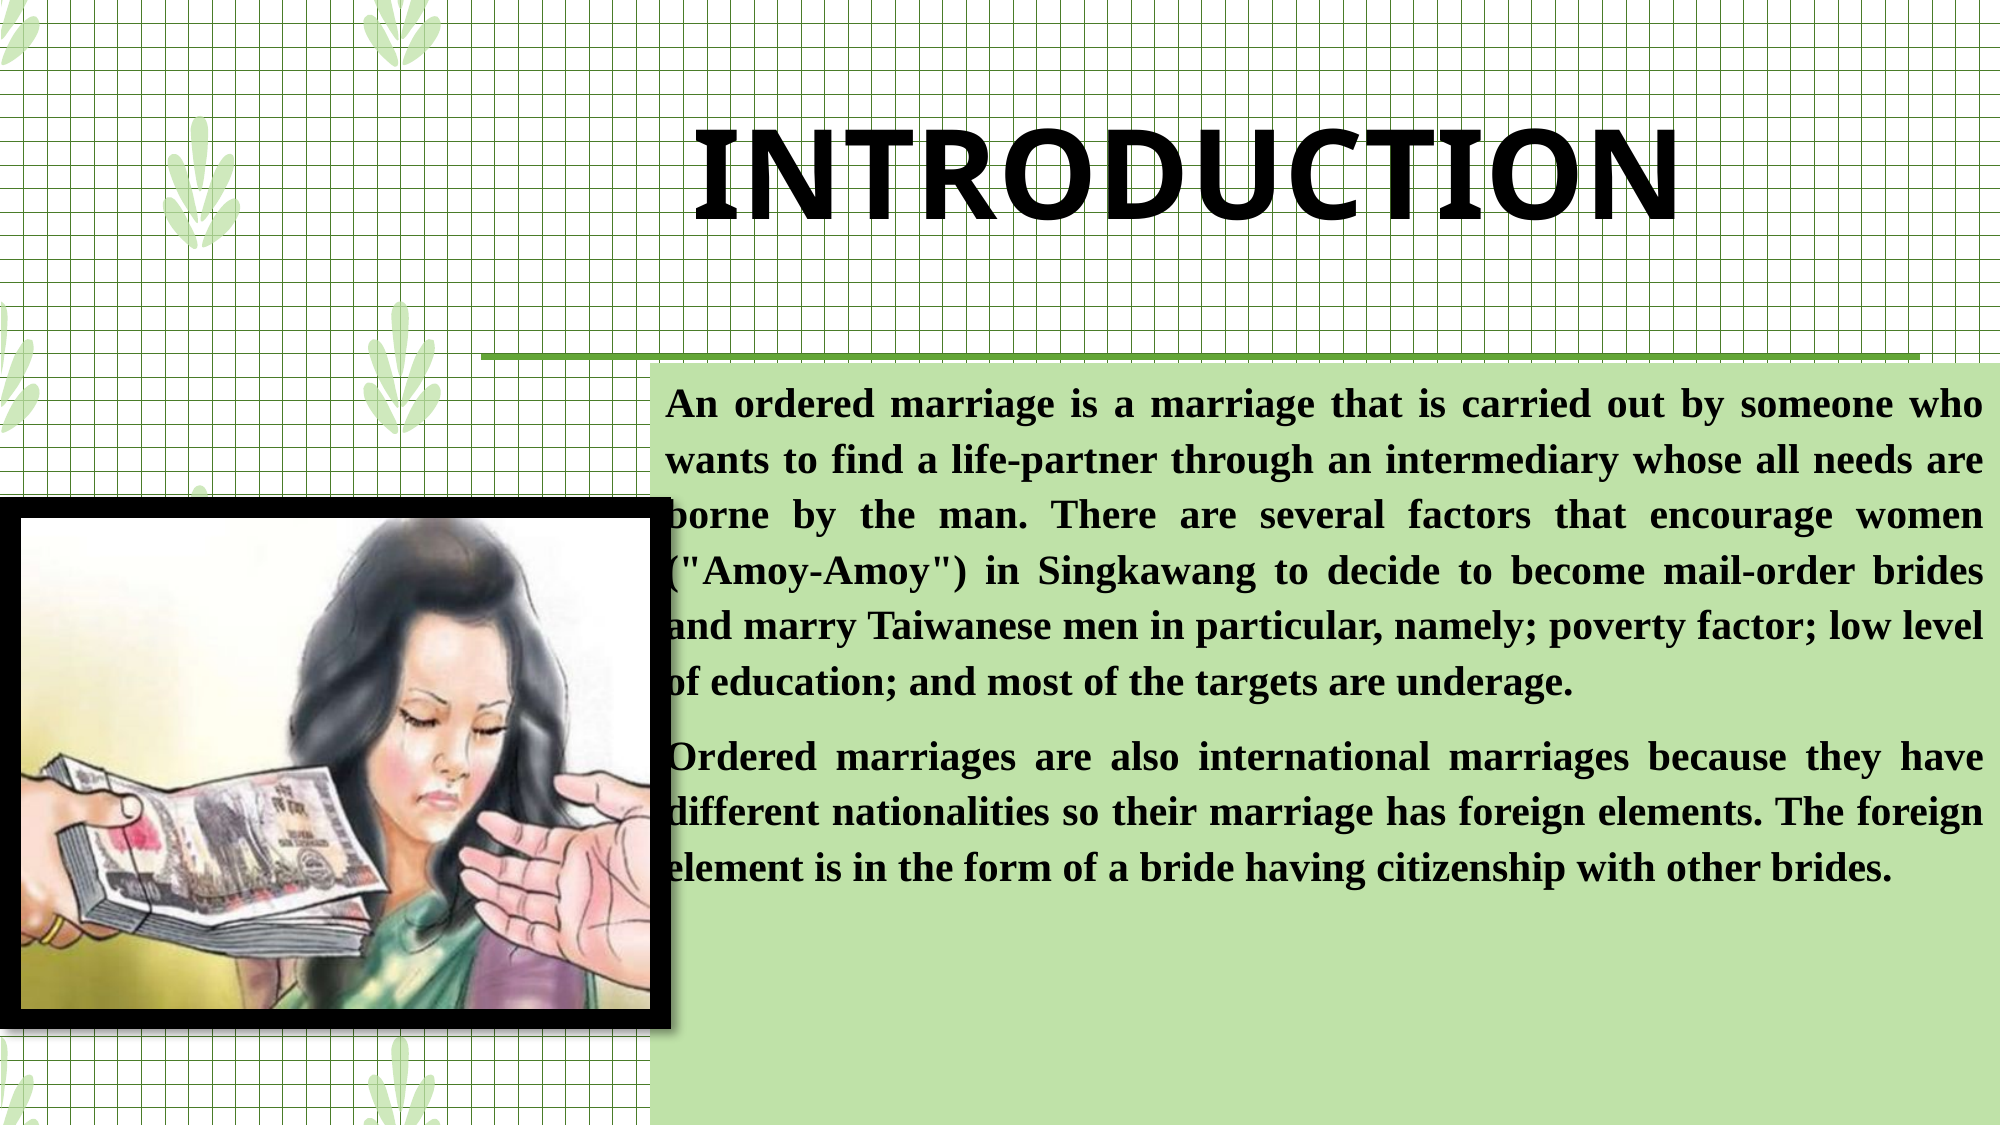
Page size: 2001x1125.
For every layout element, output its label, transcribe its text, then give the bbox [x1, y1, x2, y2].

picture [20, 517, 651, 1009]
list An ordered marriage is a marriage that is carried out by someone who wants to find a life-partner through an intermediary whose all needs are borne by the man. There are several factors that encourage women ("Amoy-Amoy") in Singkawang to decide to become mail-order brides and marry Taiwanese men in particular, namely; poverty factor; low level of education; and most of the targets are underage. Ordered marriages are also international marriages because they have different nationalities so their marriage has foreign elements. The foreign element is in the form of a bride having citizenship with other brides. [650, 363, 2000, 1125]
title INTRODUCTION [460, 93, 1920, 350]
